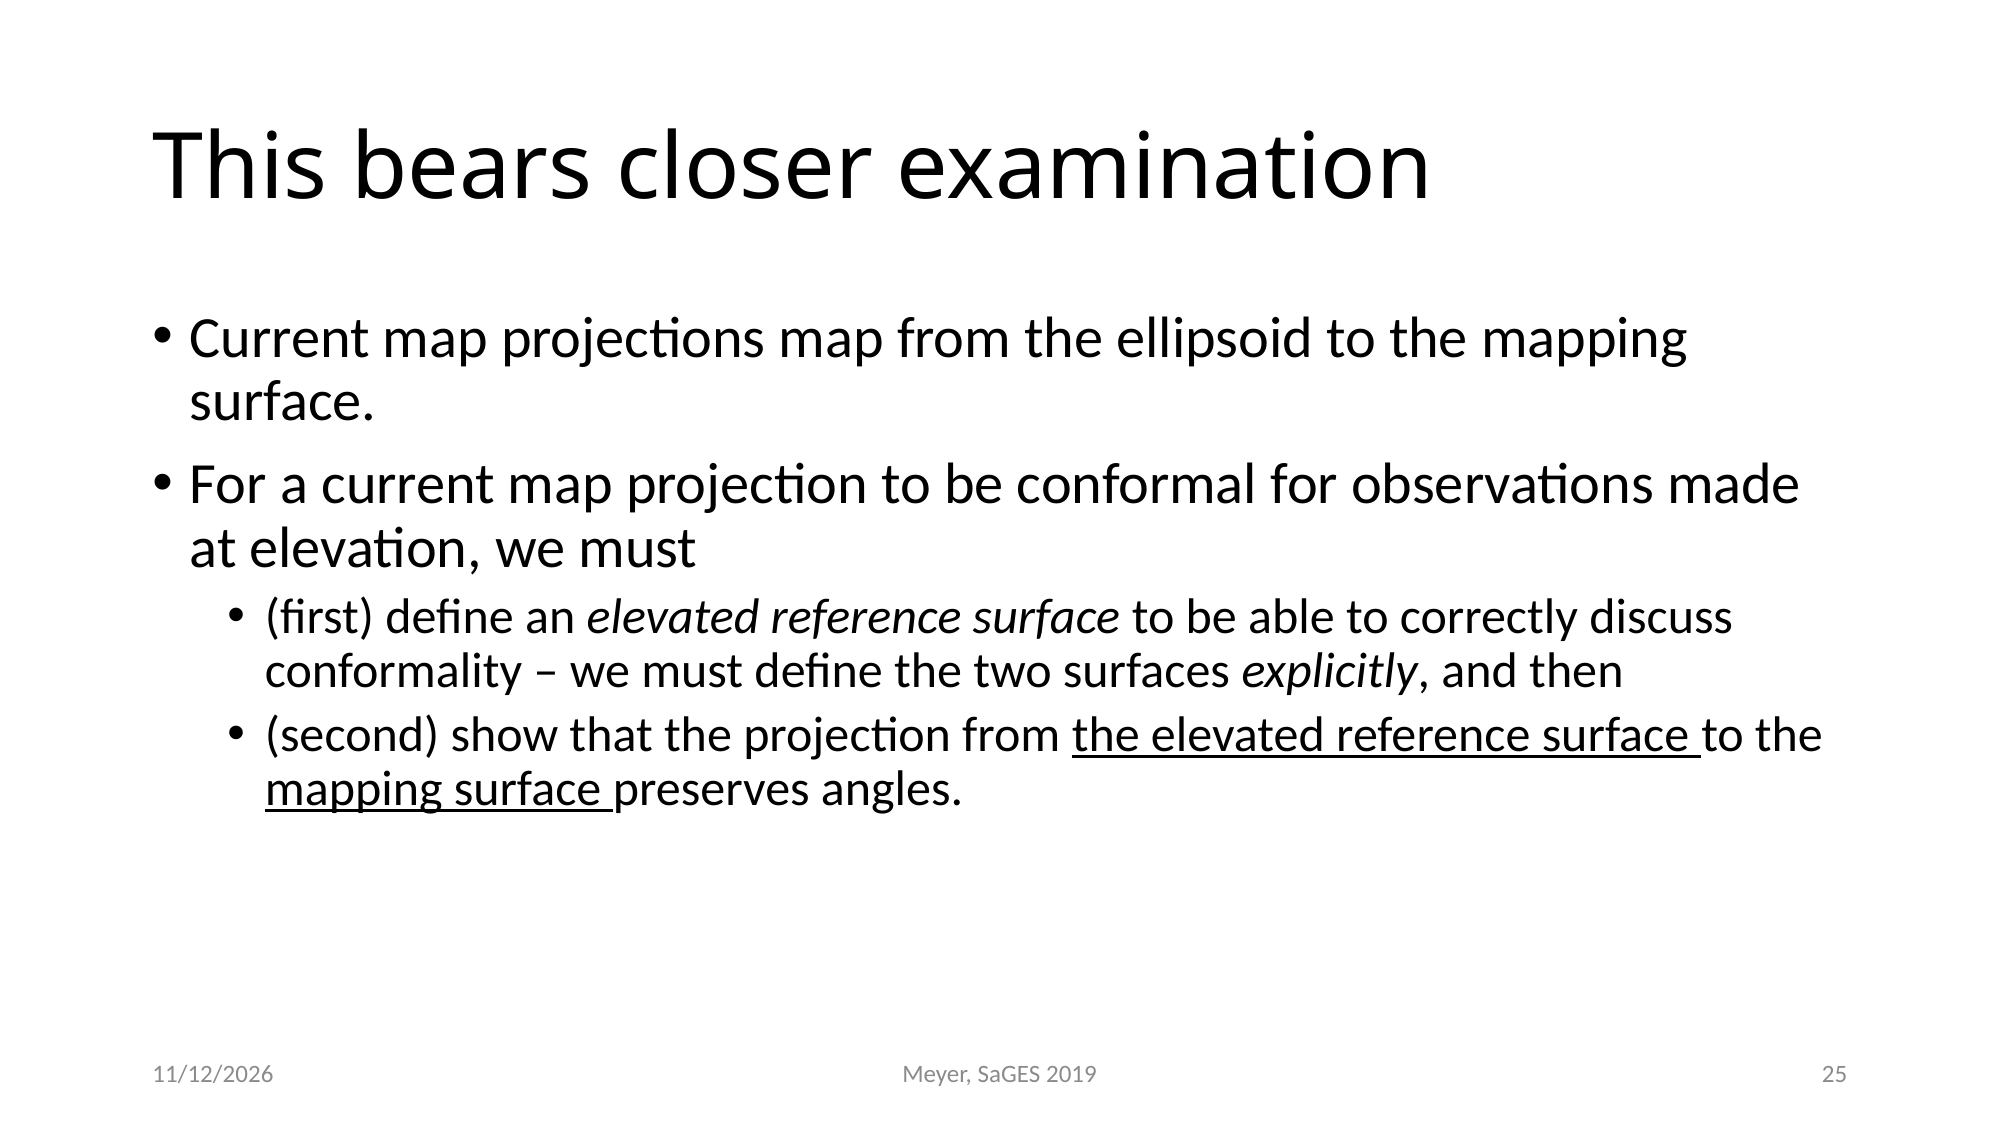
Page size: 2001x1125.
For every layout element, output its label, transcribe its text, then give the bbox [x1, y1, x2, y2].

title This bears closer examination [137, 59, 1863, 278]
footer Meyer, SaGES 2019 [662, 1042, 1338, 1103]
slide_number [137, 1042, 588, 1103]
list Current map projections map from the ellipsoid to the mapping surface. For a current map projection to be conformal for observations made at elevation, we must (first) define an elevated reference surface to be able to correctly discuss conformality – we must define the two surfaces explicitly, and then (second) show that the projection from the elevated reference surface to the mapping surface preserves angles. [137, 299, 1863, 1014]
slide_number 25 [1412, 1042, 1863, 1103]
